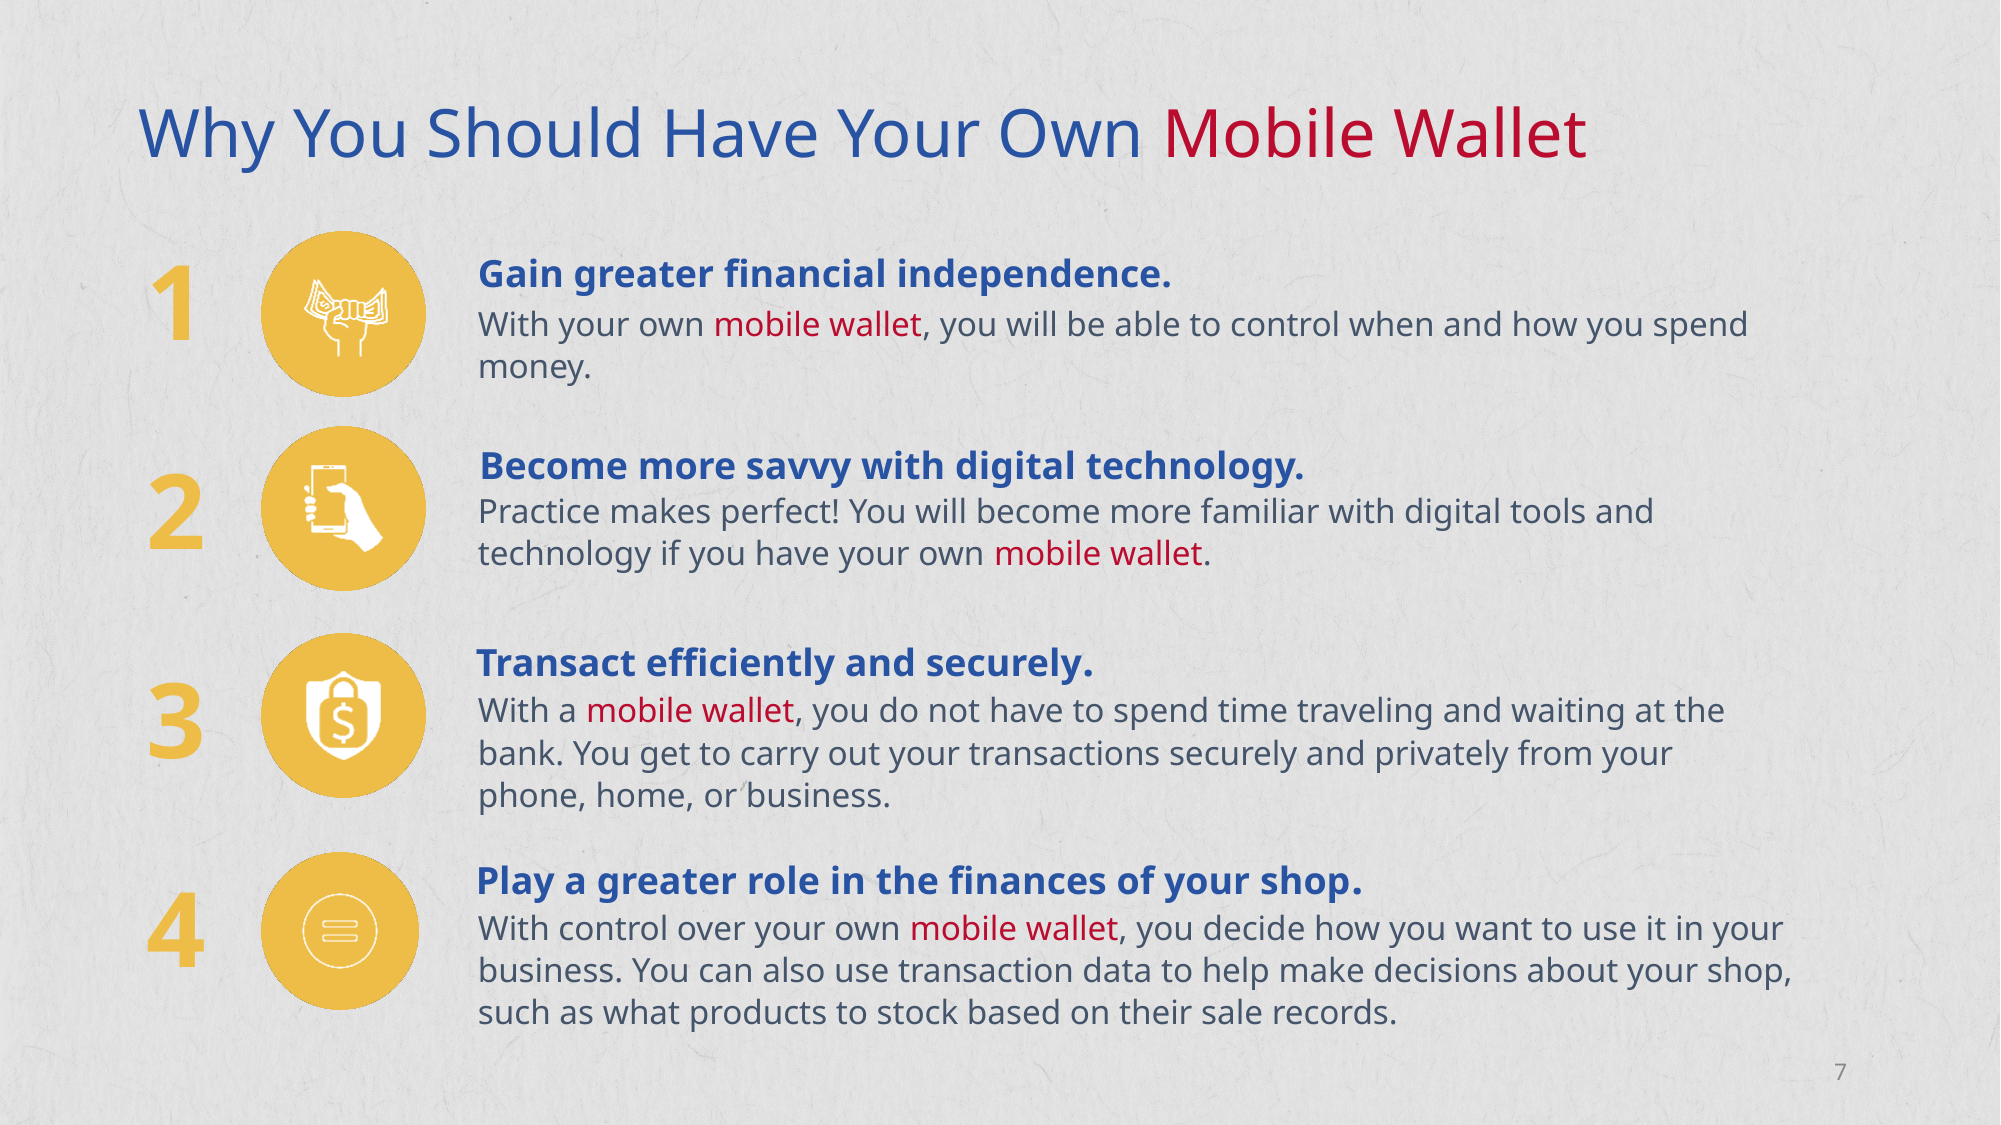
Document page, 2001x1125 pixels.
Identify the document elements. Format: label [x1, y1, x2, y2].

text_box [261, 426, 1784, 591]
text_box [475, 847, 1821, 1031]
text_box [261, 629, 1784, 814]
picture [0, 0, 2000, 1125]
text_box [261, 231, 1764, 397]
